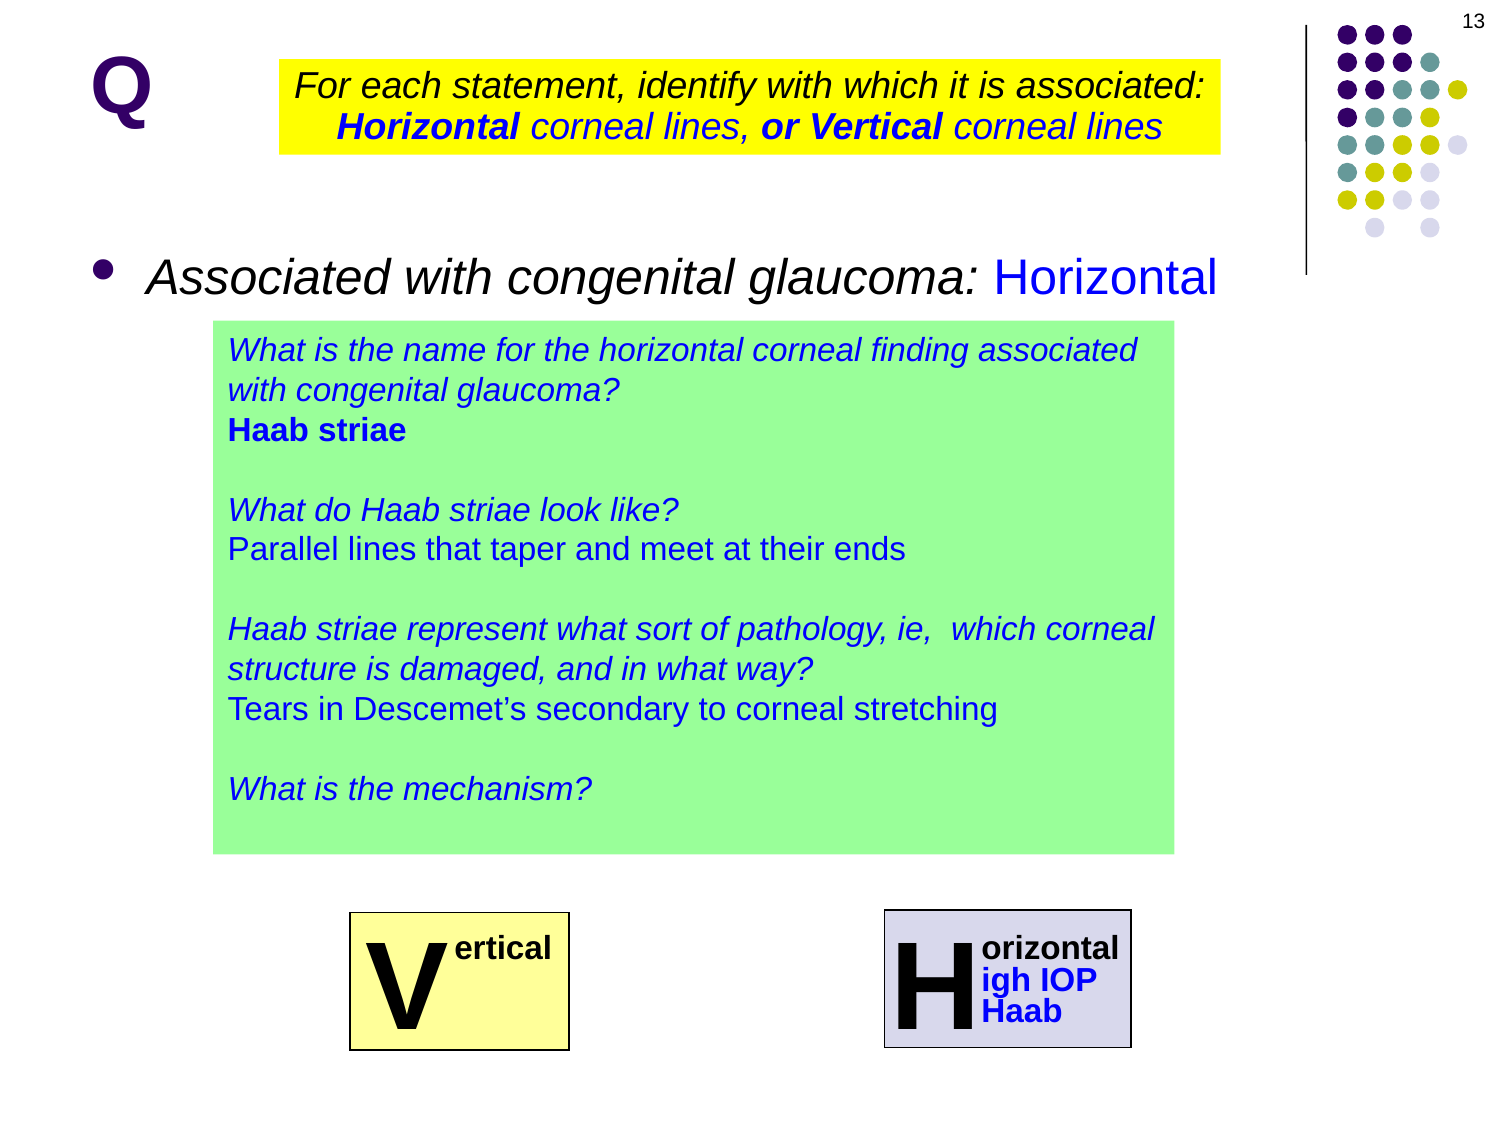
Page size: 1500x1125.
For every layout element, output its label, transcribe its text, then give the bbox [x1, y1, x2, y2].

text_box What is the name for the horizontal corneal finding associated with congenital glaucoma? Haab striae What do Haab striae look like? Parallel lines that taper and meet at their ends Haab striae represent what sort of pathology, ie, which corneal structure is damaged, and in what way? Tears in Descemet’s secondary to corneal stretching What is the mechanism? Mechanical deformation caused by the elevated IOP [213, 320, 1175, 855]
text_box ertical [439, 926, 568, 973]
text_box [464, 912, 569, 1050]
title Q [1221, 75, 1313, 138]
list Associated with congenital glaucoma: Horizontal [75, 236, 1463, 334]
text_box For each statement, identify with which it is associated: Horizontal corneal lines, or Vertical corneal lines [279, 59, 1221, 155]
text_box V [350, 897, 464, 1063]
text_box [874, 897, 1138, 1063]
title Q [75, 20, 1149, 138]
slide_number 13 [1149, 0, 1500, 75]
